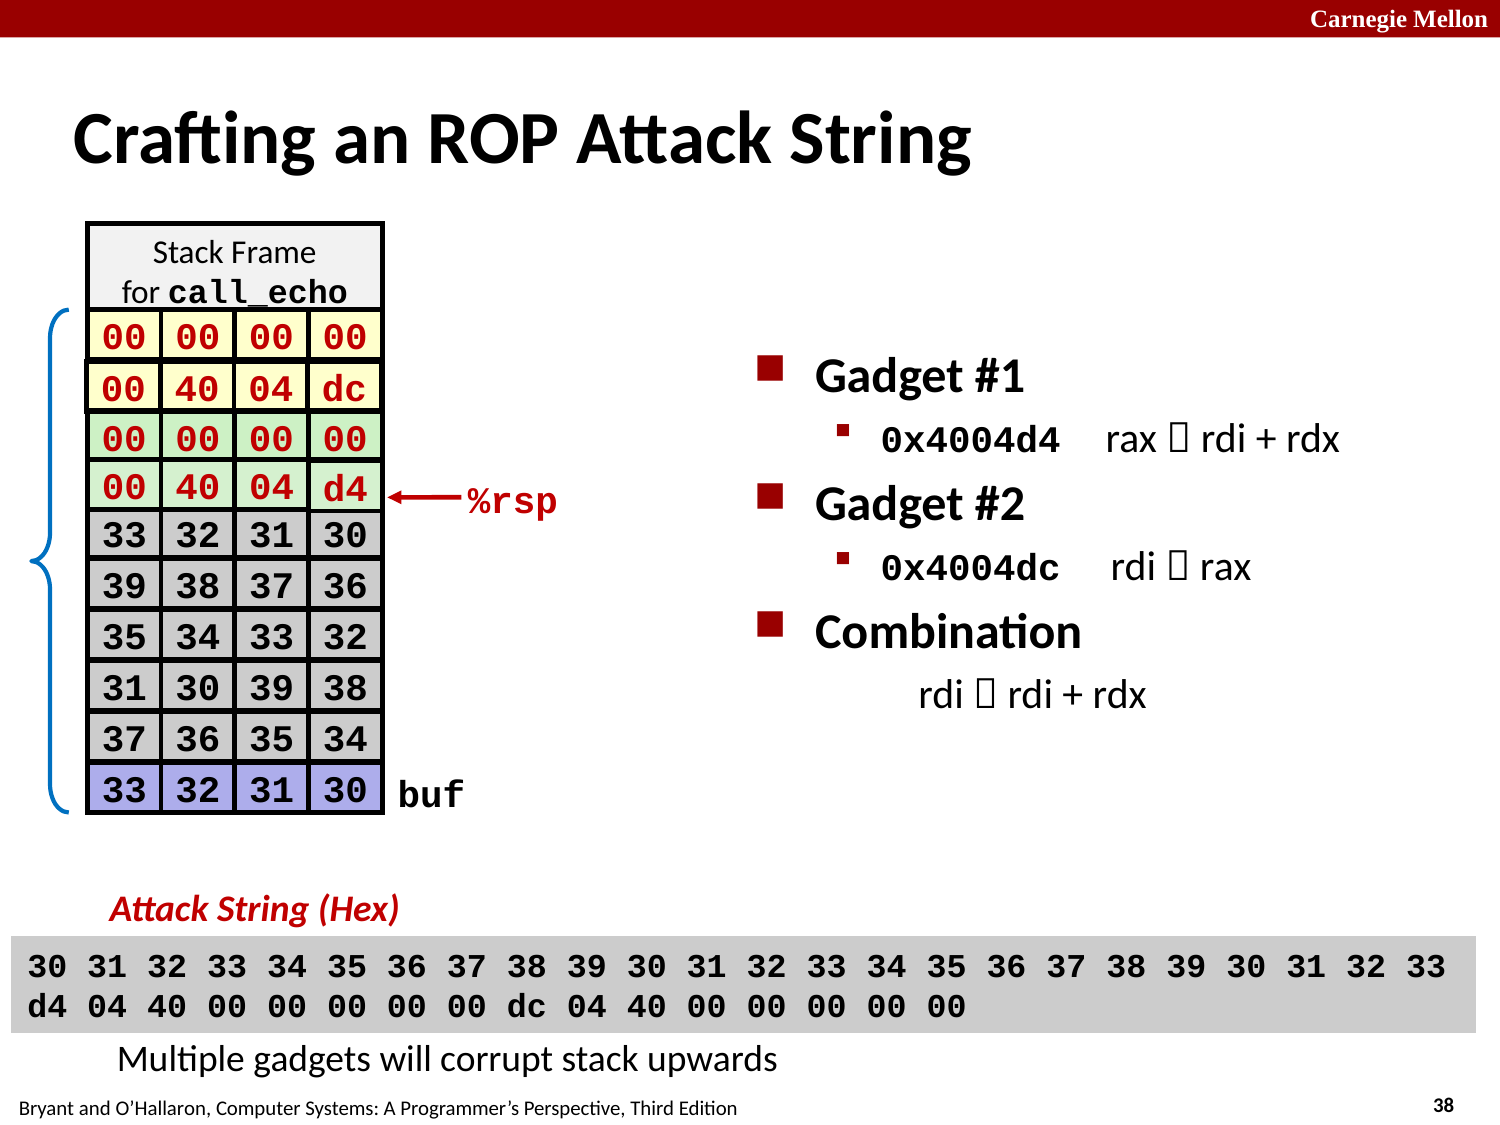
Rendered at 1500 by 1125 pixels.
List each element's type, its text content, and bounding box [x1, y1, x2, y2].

text_box buf [382, 762, 480, 868]
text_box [87, 517, 383, 558]
text_box Stack Frame for call_echo [87, 223, 383, 307]
text_box Attack String (Hex) [94, 876, 416, 937]
text_box [387, 491, 453, 504]
text_box [31, 309, 69, 813]
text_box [86, 361, 382, 411]
title Crafting an ROP Attack String [58, 71, 1305, 197]
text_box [87, 667, 383, 711]
list Gadget #1 0x4004d4 rax  rdi + rdx Gadget #2 0x4004dc rdi  rax Combination rdi  rdi + rdx [743, 334, 1428, 833]
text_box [87, 717, 383, 762]
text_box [87, 616, 383, 660]
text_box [87, 309, 383, 360]
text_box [87, 411, 383, 459]
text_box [87, 769, 383, 813]
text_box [87, 564, 383, 609]
text_box %rsp [453, 468, 588, 529]
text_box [87, 459, 383, 510]
text_box Multiple gadgets will corrupt stack upwards [102, 1026, 794, 1087]
text_box 30 31 32 33 34 35 36 37 38 39 30 31 32 33 34 35 36 37 38 39 30 31 32 33 d4 04 40 00 00 00 00 00 dc 04 40 00 00 00 00 00 [12, 937, 1475, 1032]
